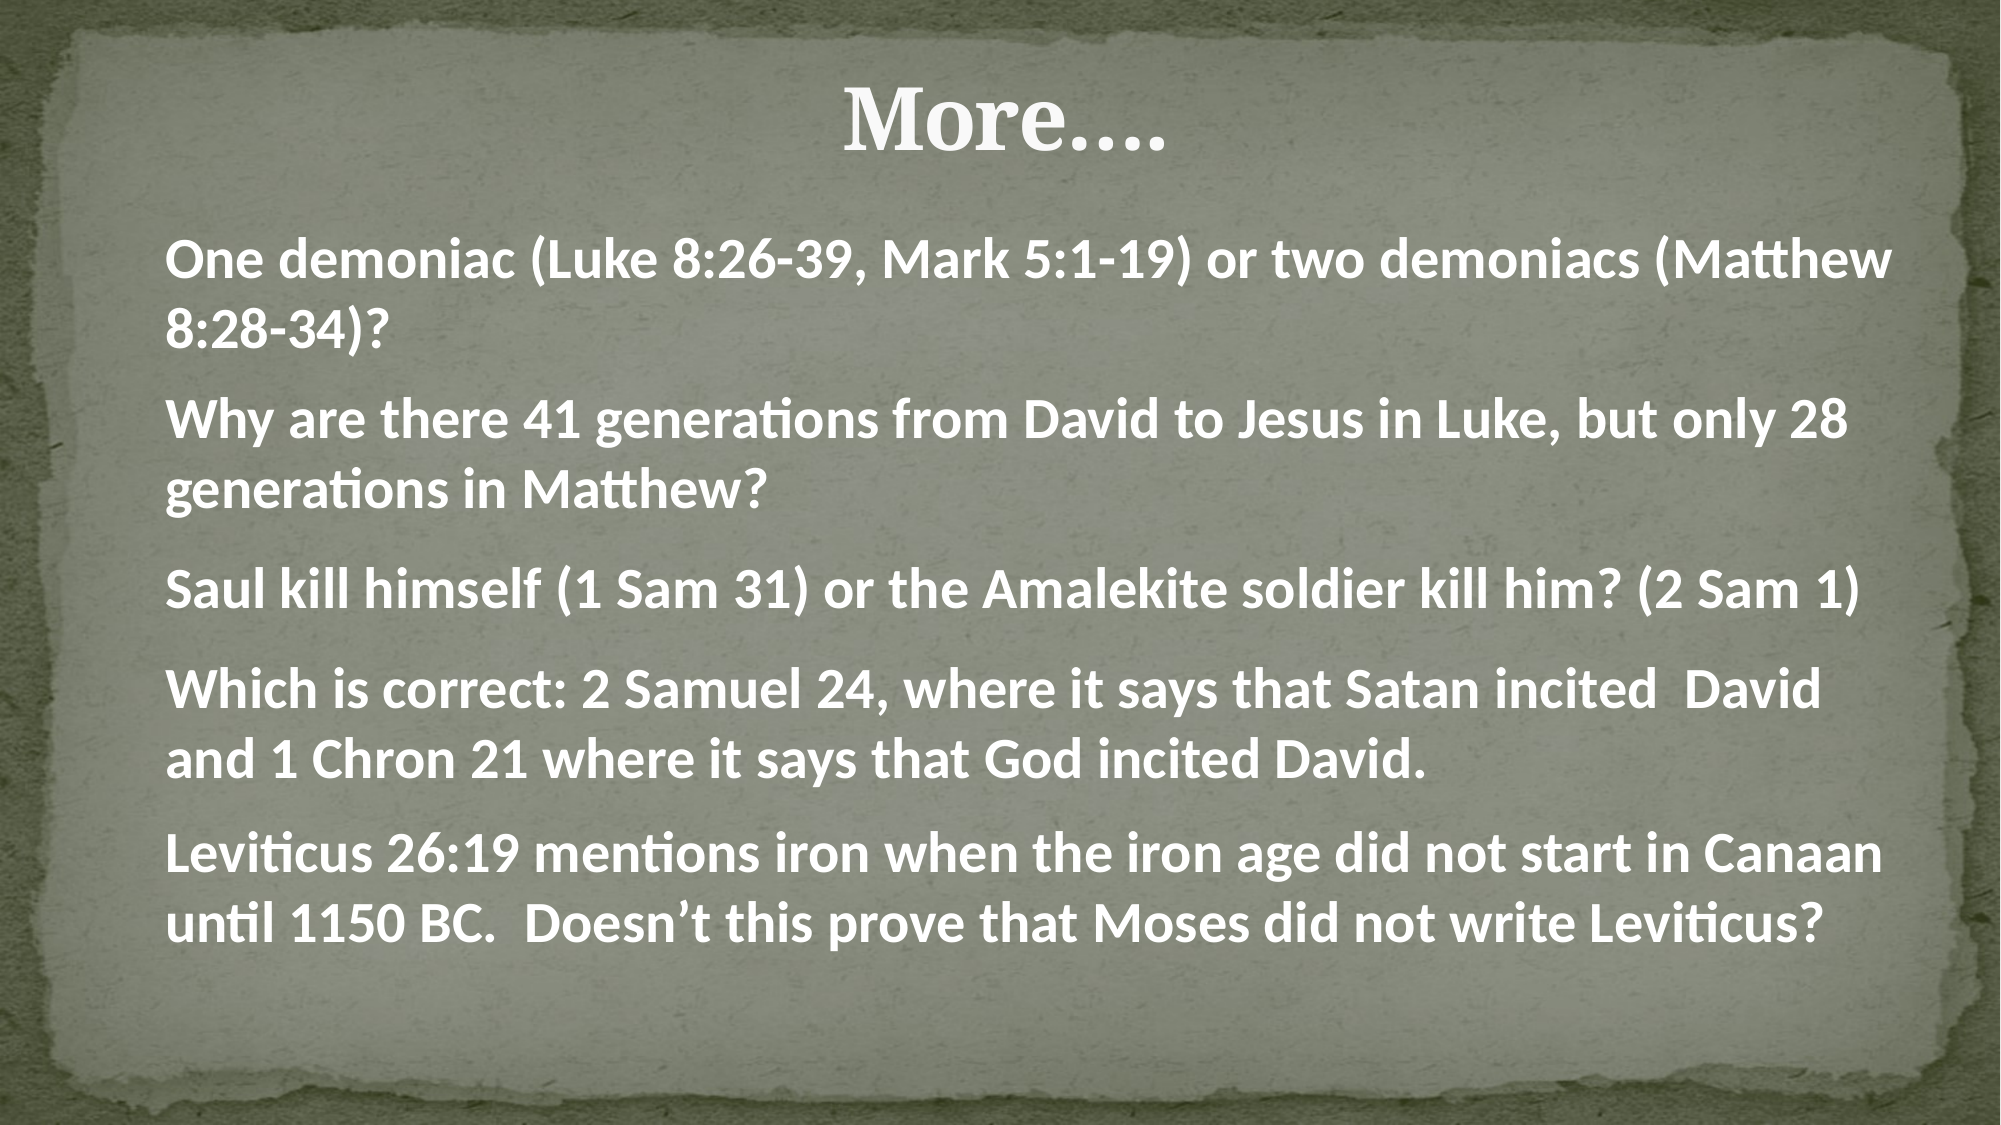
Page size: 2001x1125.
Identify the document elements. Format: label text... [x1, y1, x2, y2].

title More…. [112, 45, 1900, 176]
picture [0, 0, 2001, 1125]
list One demoniac (Luke 8:26-39, Mark 5:1-19) or two demoniacs (Matthew 8:28-34)? Why are there 41 generations from David to Jesus in Luke, but only 28 generations in Matthew? Saul kill himself (1 Sam 31) or the Amalekite soldier kill him? (2 Sam 1) Which is correct: 2 Samuel 24, where it says that Satan incited David and 1 Chron 21 where it says that God incited David. Leviticus 26:19 mentions iron when the iron age did not start in Canaan until 1150 BC. Doesn’t this prove that Moses did not write Leviticus? [150, 212, 1925, 1006]
